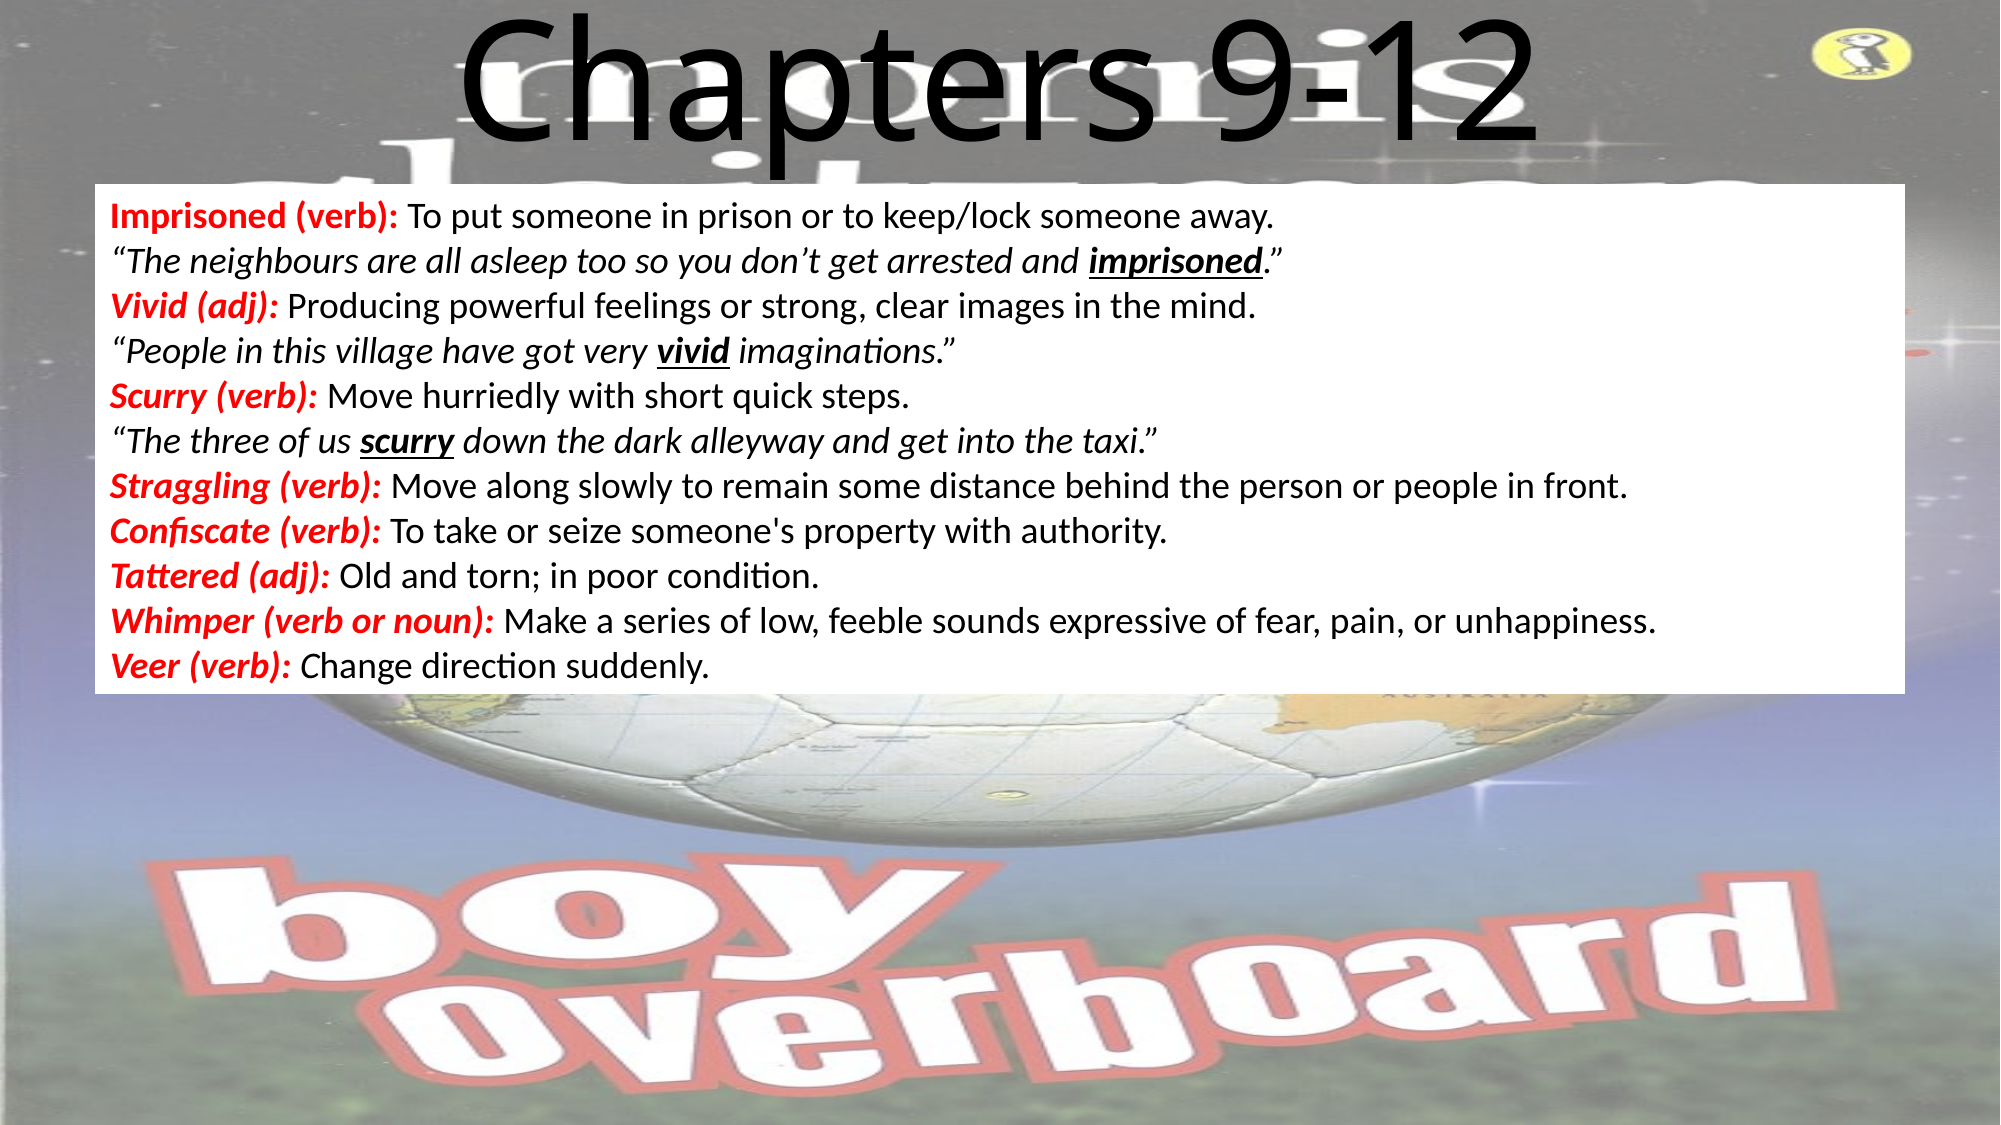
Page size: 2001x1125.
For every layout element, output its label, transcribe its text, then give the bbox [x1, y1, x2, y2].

text_box Imprisoned (verb): To put someone in prison or to keep/lock someone away. “The neighbours are all asleep too so you don’t get arrested and imprisoned.” Vivid (adj): Producing powerful feelings or strong, clear images in the mind. “People in this village have got very vivid imaginations.” Scurry (verb): Move hurriedly with short quick steps. “The three of us scurry down the dark alleyway and get into the taxi.” Straggling (verb): Move along slowly to remain some distance behind the person or people in front. Confiscate (verb): To take or seize someone's property with authority. Tattered (adj): Old and torn; in poor condition. Whimper (verb or noun): Make a series of low, feeble sounds expressive of fear, pain, or unhappiness. Veer (verb): Change direction suddenly. [95, 184, 1905, 694]
title Key Vocabulary Chapters 9-12 [138, 24, 1862, 184]
